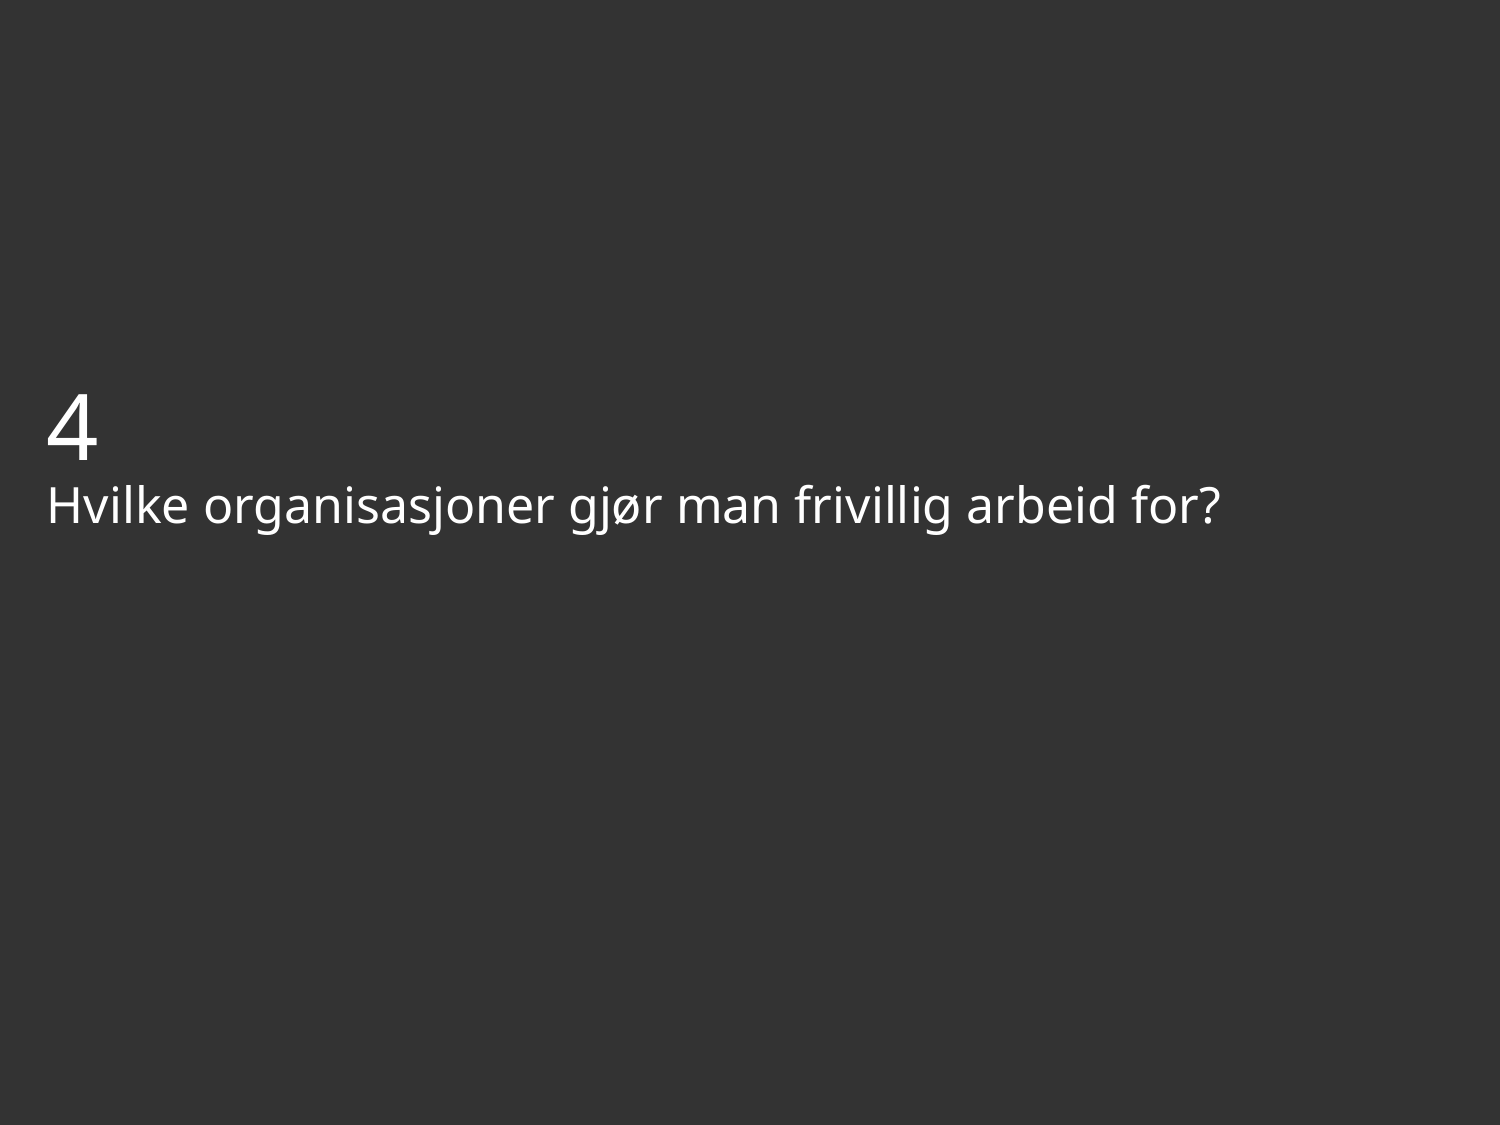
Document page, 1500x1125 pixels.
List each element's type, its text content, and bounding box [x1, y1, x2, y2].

list 4 [46, 298, 349, 467]
title Hvilke organisasjoner gjør man frivillig arbeid for? [46, 467, 1453, 594]
